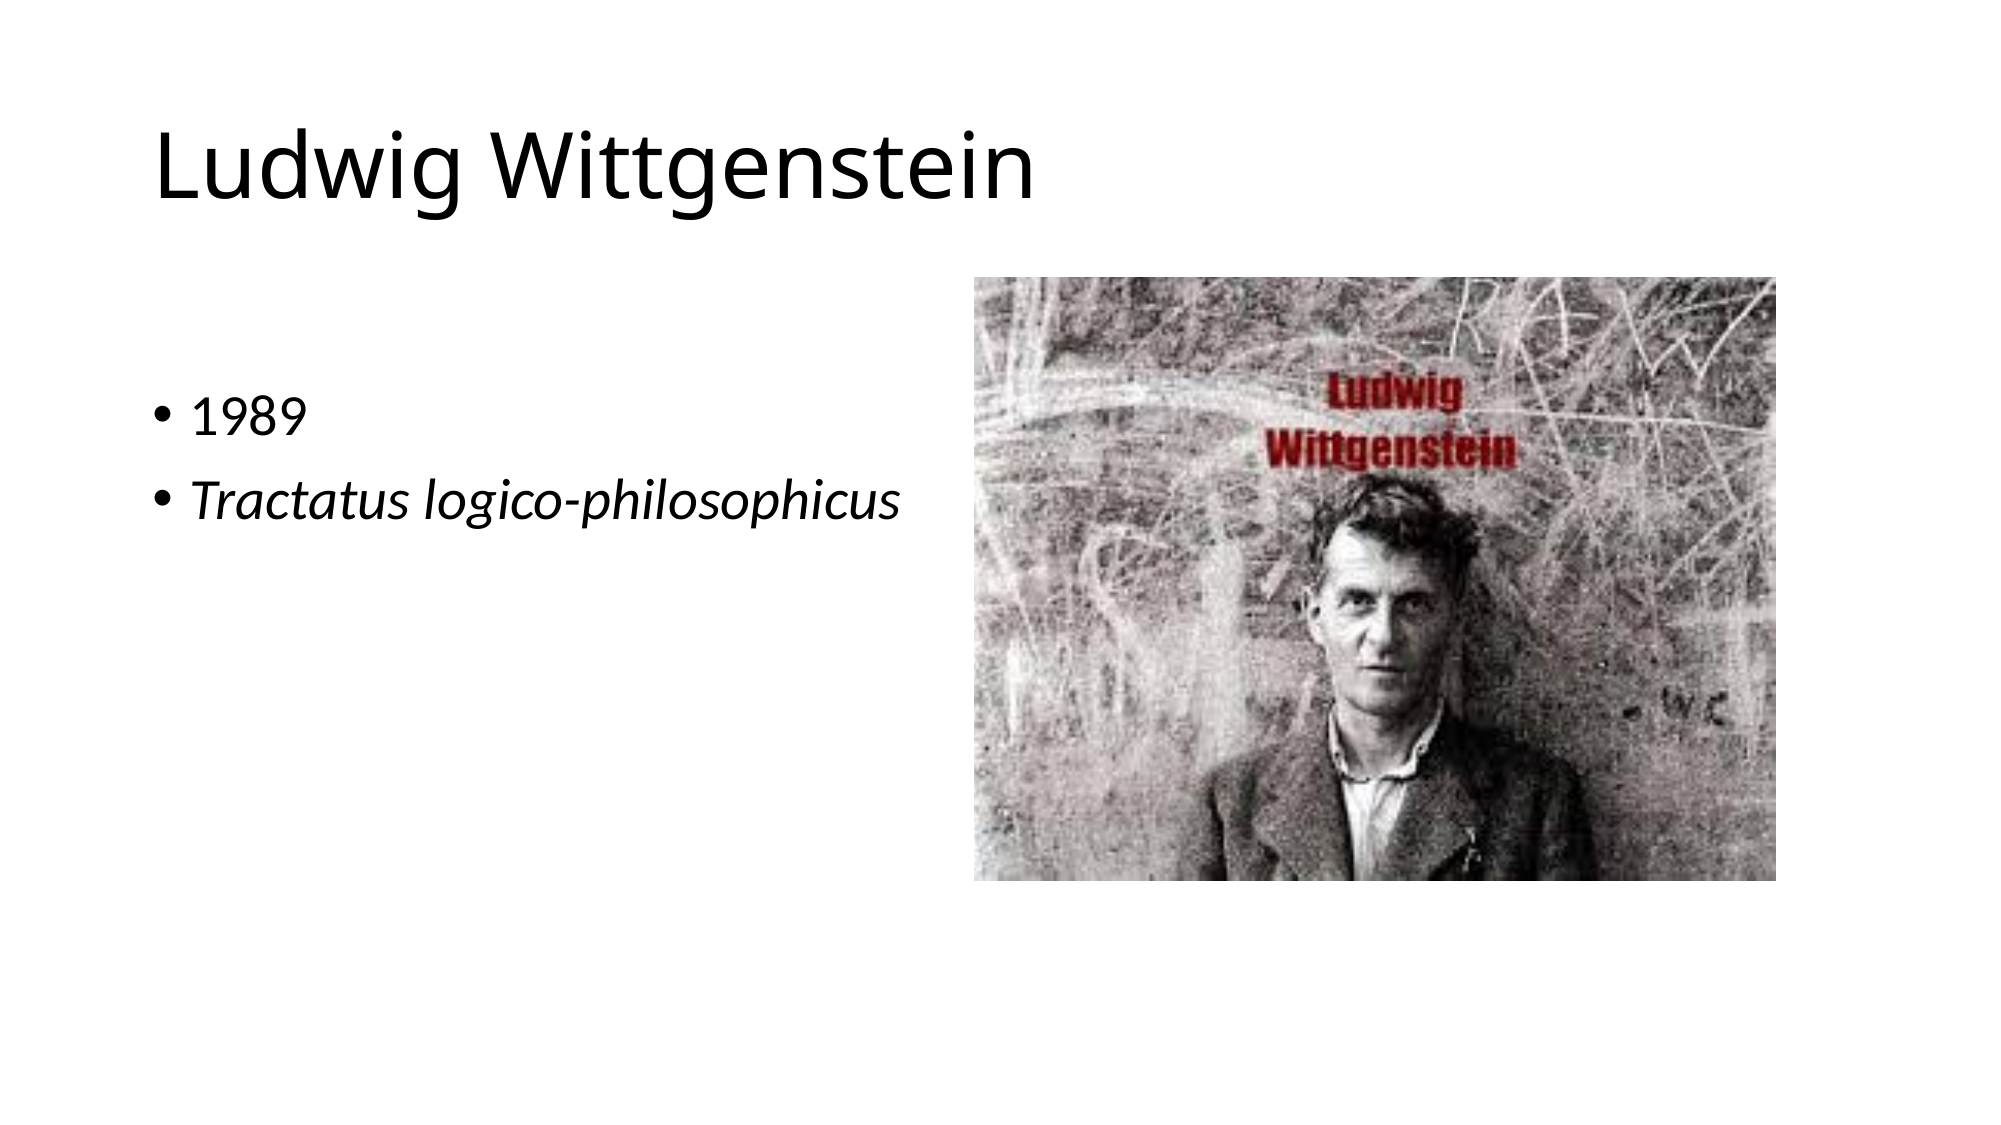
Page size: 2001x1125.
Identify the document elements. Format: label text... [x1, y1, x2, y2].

title Ludwig Wittgenstein [137, 59, 1863, 278]
list 1989 Tractatus logico-philosophicus [137, 378, 1863, 1014]
picture [974, 277, 1776, 881]
